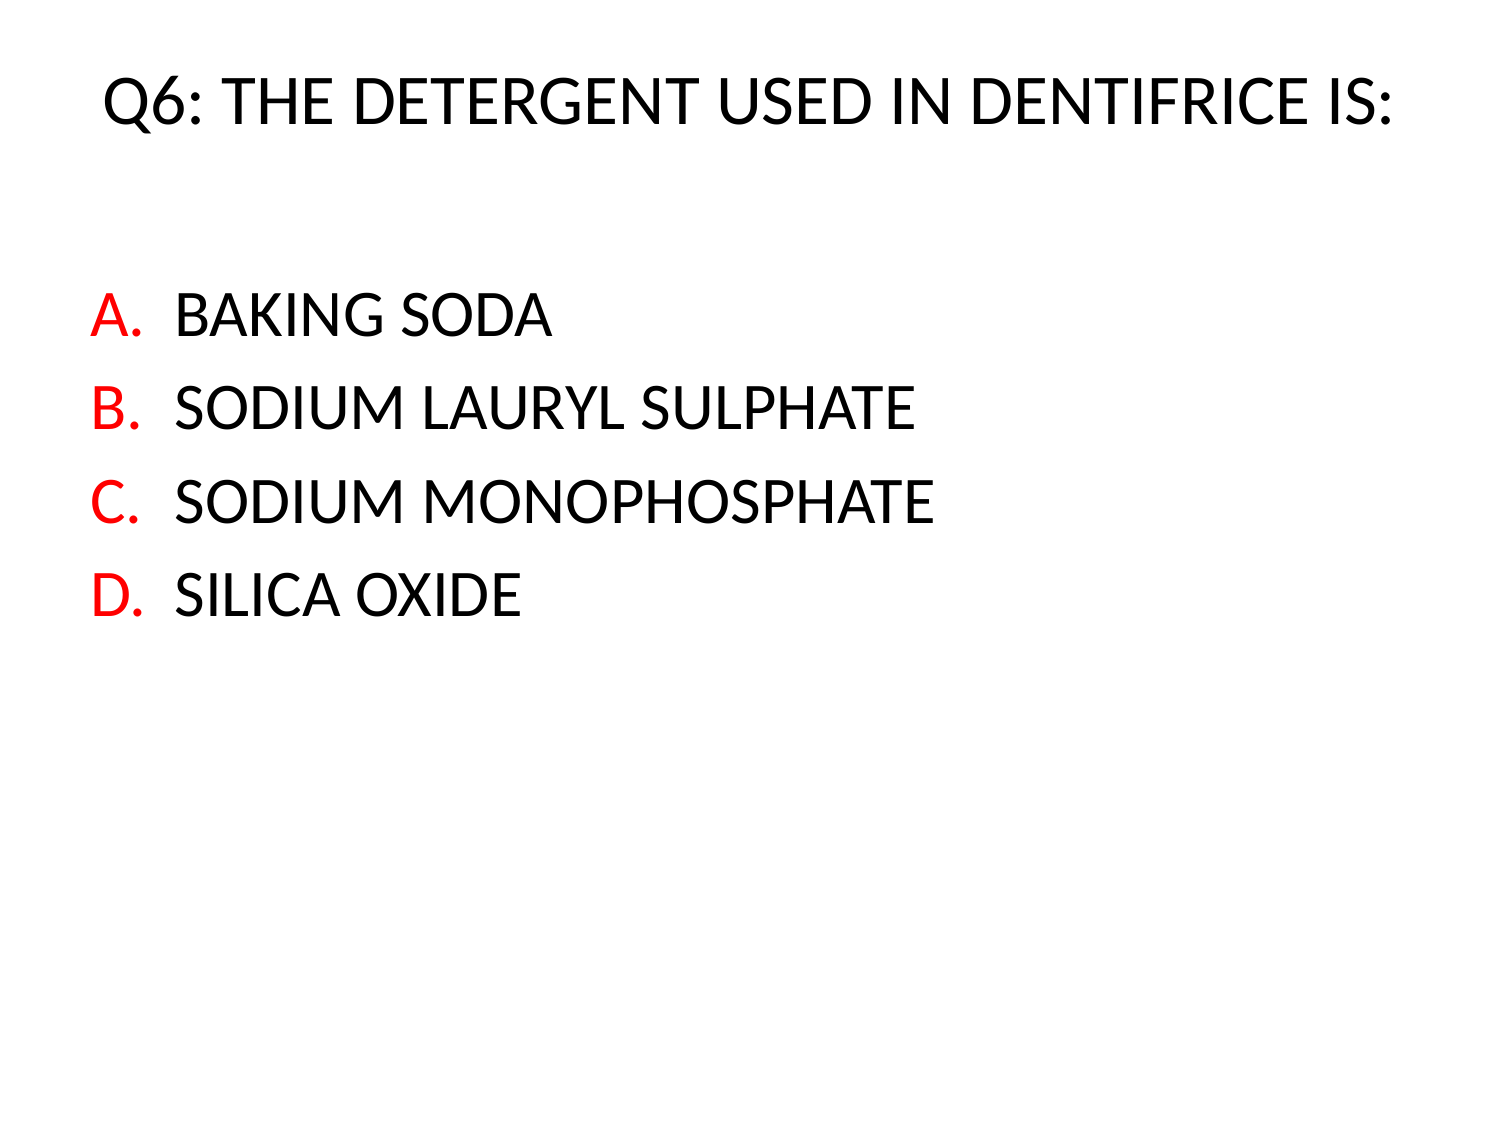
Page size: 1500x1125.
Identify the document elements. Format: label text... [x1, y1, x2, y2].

list BAKING SODA SODIUM LAURYL SULPHATE SODIUM MONOPHOSPHATE SILICA OXIDE [75, 262, 1425, 1005]
title Q6: THE DETERGENT USED IN DENTIFRICE IS: [75, 45, 1425, 233]
